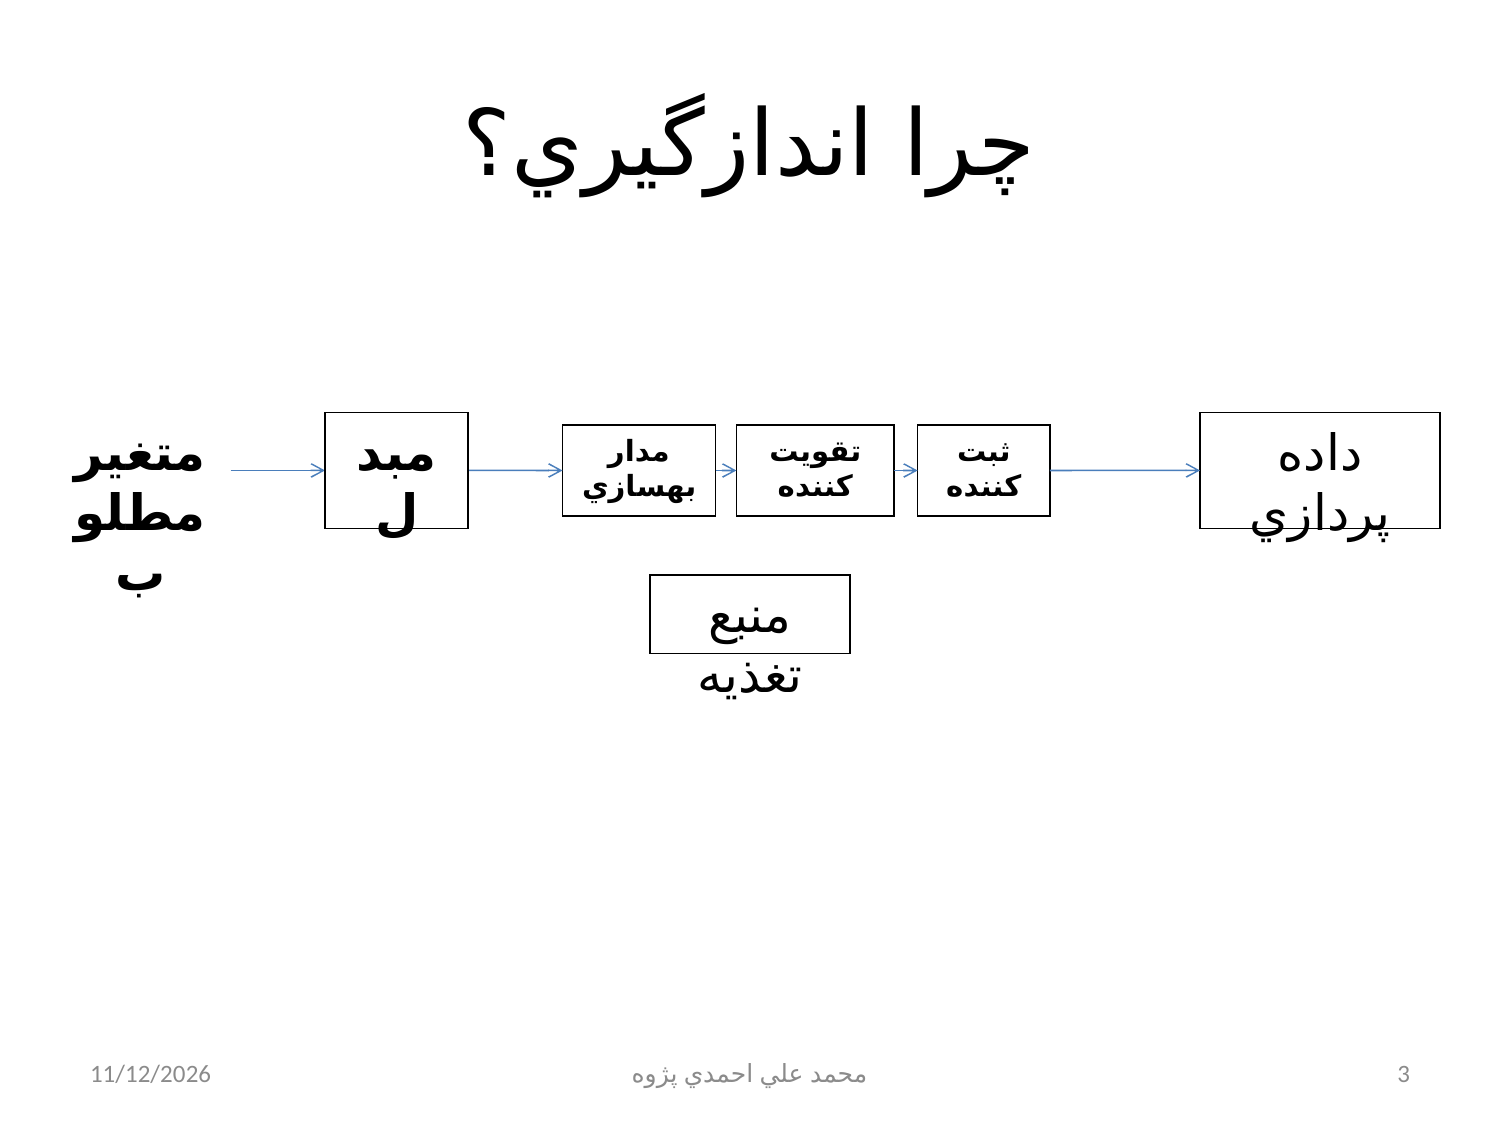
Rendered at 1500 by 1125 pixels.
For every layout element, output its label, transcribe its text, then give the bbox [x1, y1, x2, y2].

text_box داده پردازي [1200, 412, 1441, 529]
text_box ثبت كننده [917, 425, 1050, 516]
text_box مدار بهسازي [562, 425, 716, 516]
text_box منبع تغذيه [650, 575, 850, 654]
text_box تقويت كننده [736, 425, 895, 516]
text_box مبدل [324, 412, 469, 529]
title چرا اندازگيري؟ [75, 45, 1425, 233]
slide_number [75, 1042, 425, 1103]
text_box متغير مطلوب [49, 412, 231, 529]
footer محمد علي احمدي پژوه [512, 1042, 988, 1103]
slide_number 3 [1074, 1042, 1425, 1103]
